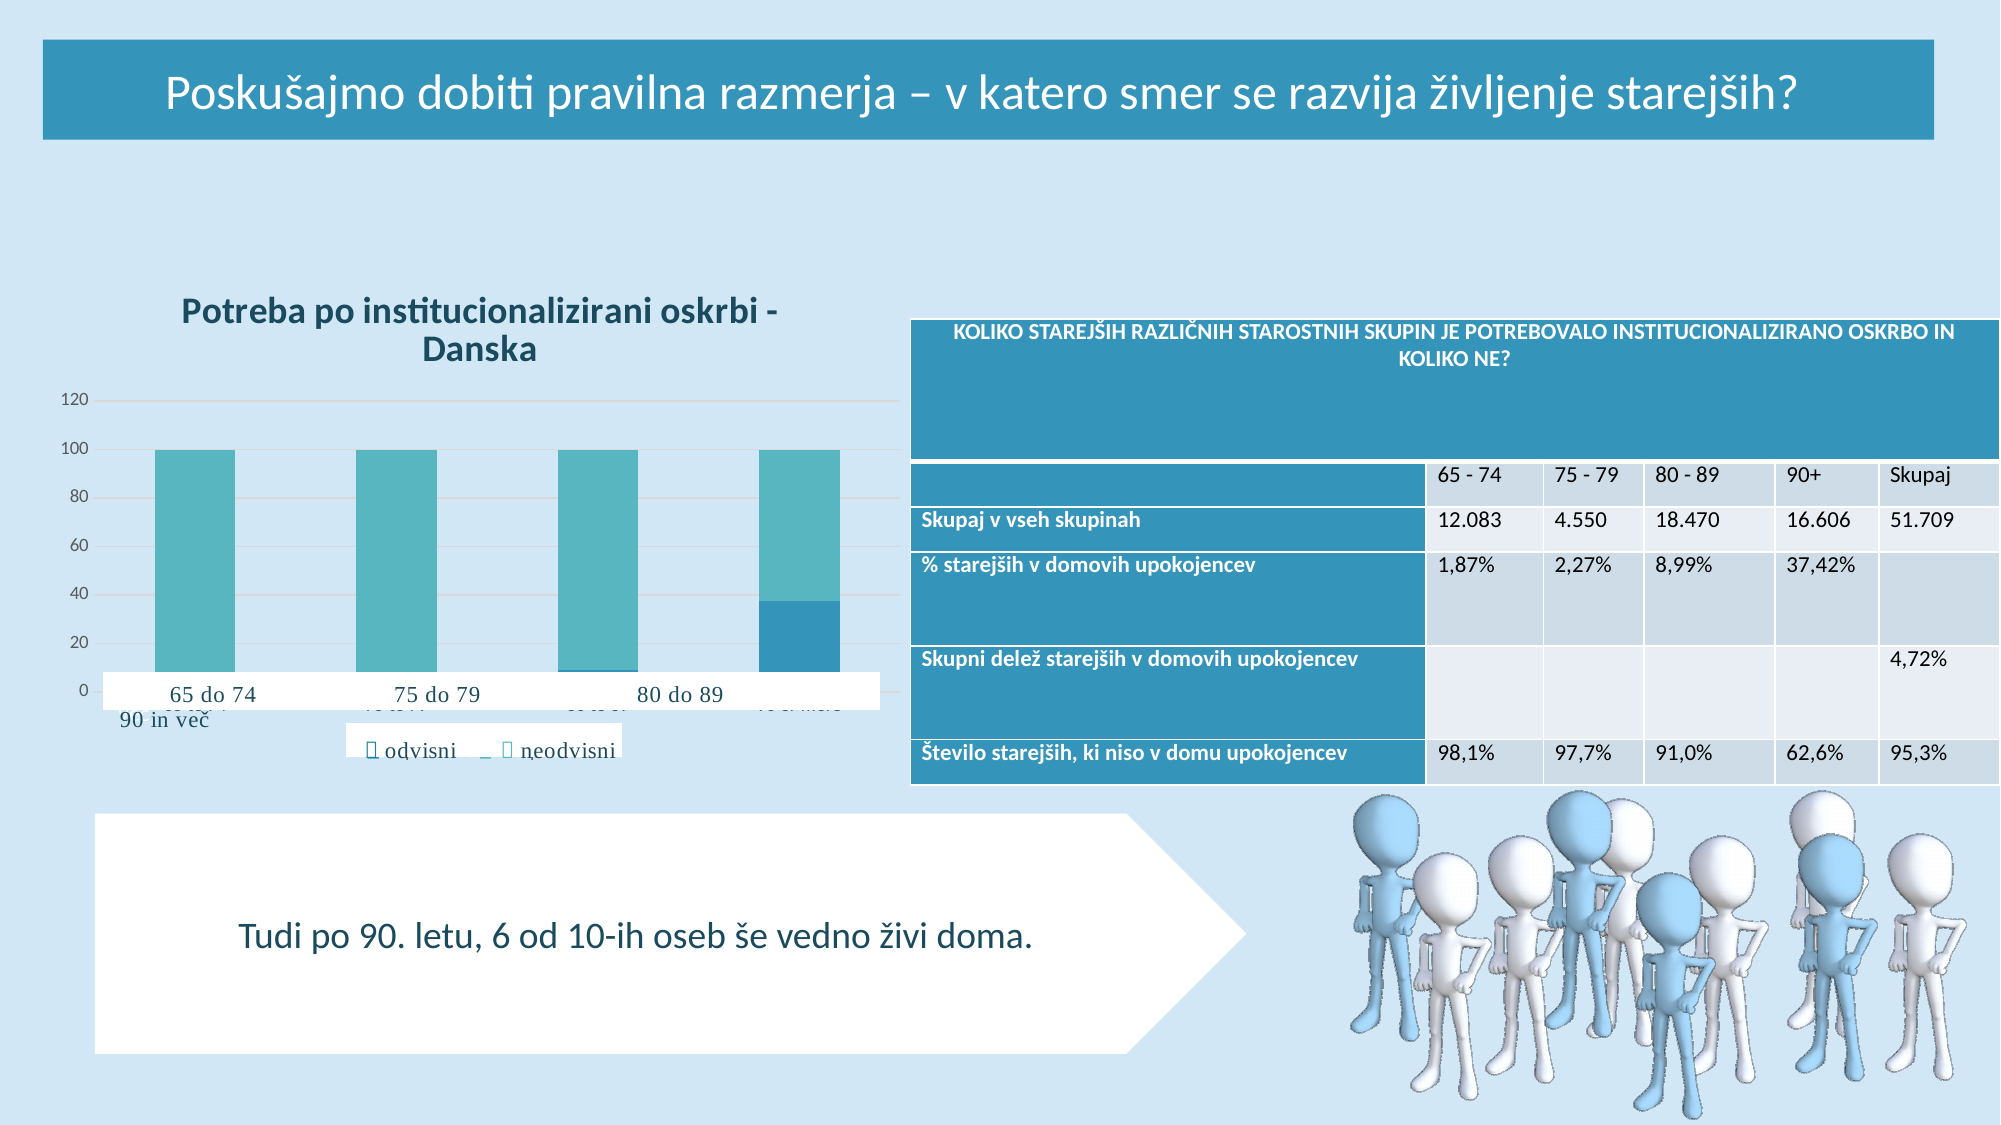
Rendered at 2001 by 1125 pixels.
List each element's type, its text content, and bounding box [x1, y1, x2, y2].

table_cell 37,42% [1776, 553, 1878, 645]
table_cell 8,99% [1645, 553, 1774, 645]
table_cell Skupaj v vseh skupinah [918, 508, 1425, 551]
table_header KOLIKO STAREJŠIH RAZLIČNIH STAROSTNIH SKUPIN JE POTREBOVALO INSTITUCIONALIZIRANO OSKRBO IN KOLIKO NE? [918, 320, 1999, 459]
table_cell 97,7% [1544, 740, 1643, 784]
table_cell % starejših v domovih upokojencev [918, 553, 1425, 645]
text_box Tudi po 90. letu, 6 od 10-ih oseb še vedno živi doma. [93, 812, 1248, 1055]
table_cell [1427, 647, 1543, 739]
chart [42, 266, 918, 769]
picture [1336, 785, 1972, 1124]
table_cell 4,72% [1880, 647, 1999, 739]
table_cell [1544, 647, 1643, 739]
table_cell 95,3% [1880, 740, 1999, 784]
table_cell 16.606 [1776, 508, 1878, 551]
table_cell 75 - 79 [1544, 464, 1643, 506]
table_cell Število starejših, ki niso v domu upokojencev [911, 740, 1425, 784]
table_cell 18.470 [1645, 508, 1774, 551]
table_cell 90+ [1776, 464, 1878, 506]
table_cell 65 - 74 [1427, 464, 1543, 506]
table_cell 12.083 [1427, 508, 1543, 551]
table_cell 51.709 [1880, 508, 1999, 551]
table_cell 91,0% [1645, 740, 1774, 784]
text_box Poskušajmo dobiti pravilna razmerja – v katero smer se razvija življenje starejših? [42, 39, 1935, 141]
table_cell 80 - 89 [1645, 464, 1774, 506]
table_cell Skupni delež starejših v domovih upokojencev [918, 647, 1425, 739]
table_cell 2,27% [1544, 553, 1643, 645]
table_cell Skupaj [1880, 464, 1999, 506]
table_cell [918, 464, 1425, 506]
table_cell [1880, 553, 1999, 645]
table_cell 98,1% [1427, 740, 1543, 784]
table_cell [1645, 647, 1774, 739]
table_cell [1776, 647, 1878, 739]
table_cell 4.550 [1544, 508, 1643, 551]
table_cell 62,6% [1776, 740, 1878, 784]
table_cell 1,87% [1427, 553, 1543, 645]
